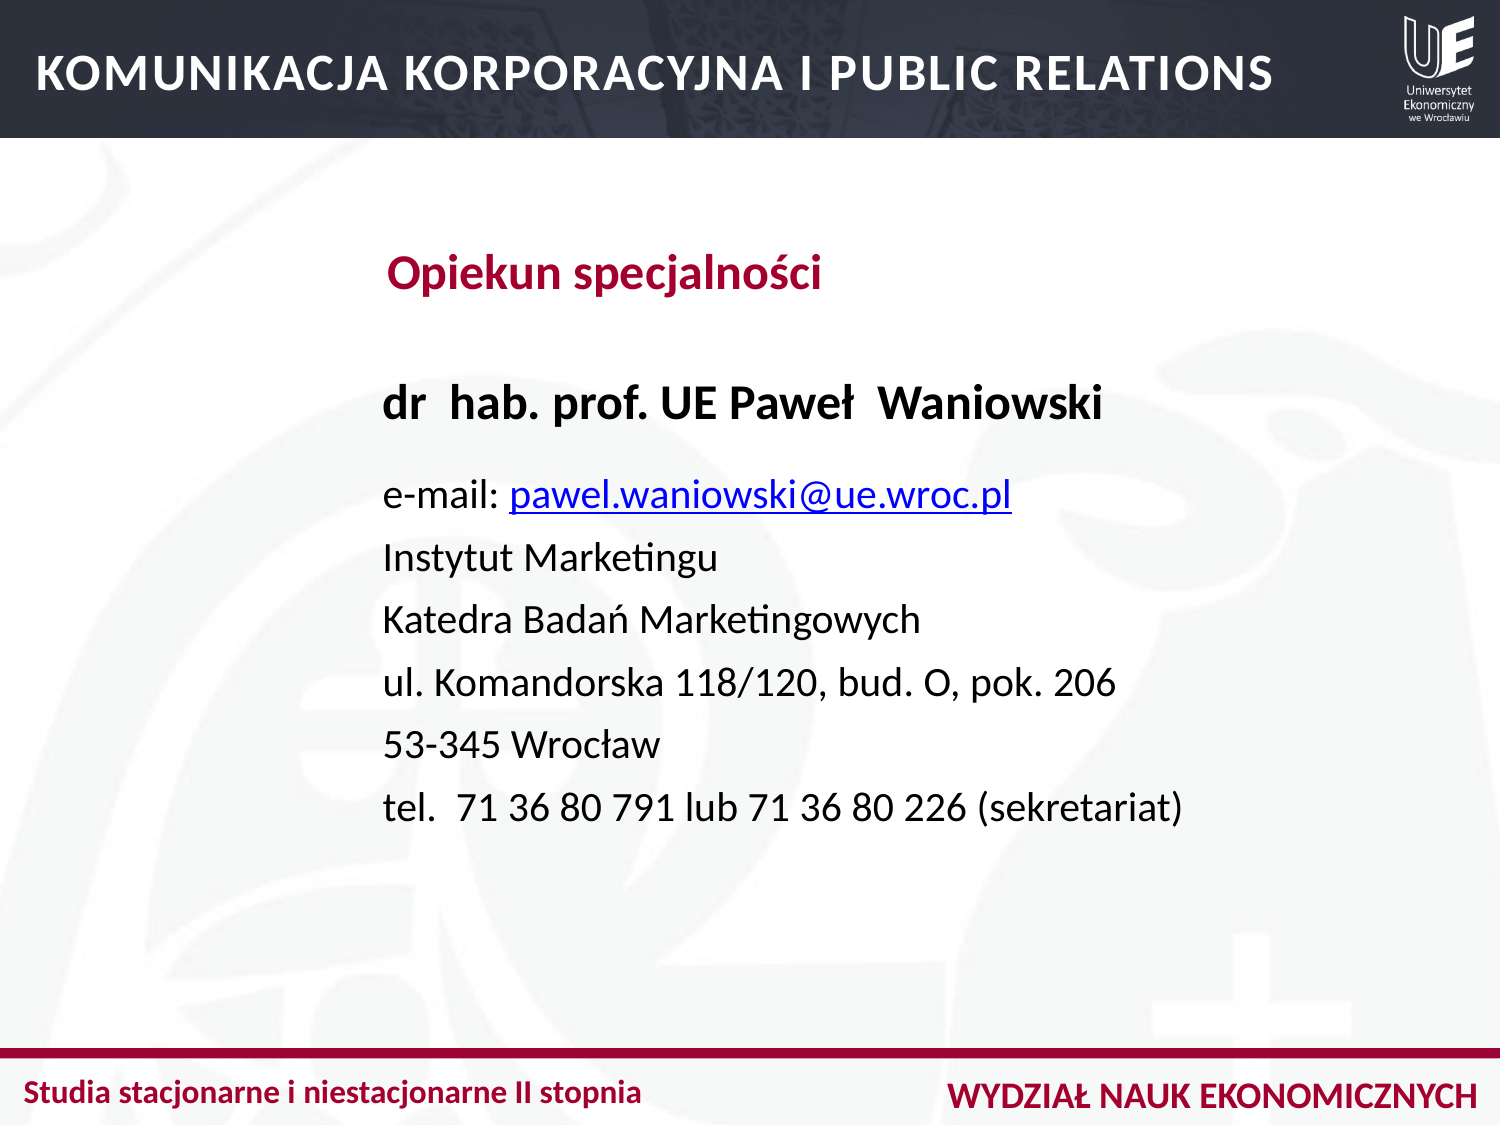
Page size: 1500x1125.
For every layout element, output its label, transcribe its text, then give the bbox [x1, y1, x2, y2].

text_box [122, 362, 987, 941]
picture [1404, 16, 1474, 124]
text_box KOMUNIKACJA KORPORACYJNA I PUBLIC RELATIONS [22, 8, 1341, 130]
list Opiekun specjalności [371, 231, 939, 327]
text_box dr hab. prof. UE Paweł Waniowski e-mail: pawel.waniowski@ue.wroc.pl Instytut Marketingu Katedra Badań Marketingowych ul. Komandorska 118/120, bud. O, pok. 206 53-345 Wrocław tel. 71 36 80 791 lub 71 36 80 226 (sekretariat) [368, 362, 1237, 883]
picture [0, 138, 1500, 1048]
picture [0, 1059, 1500, 1125]
